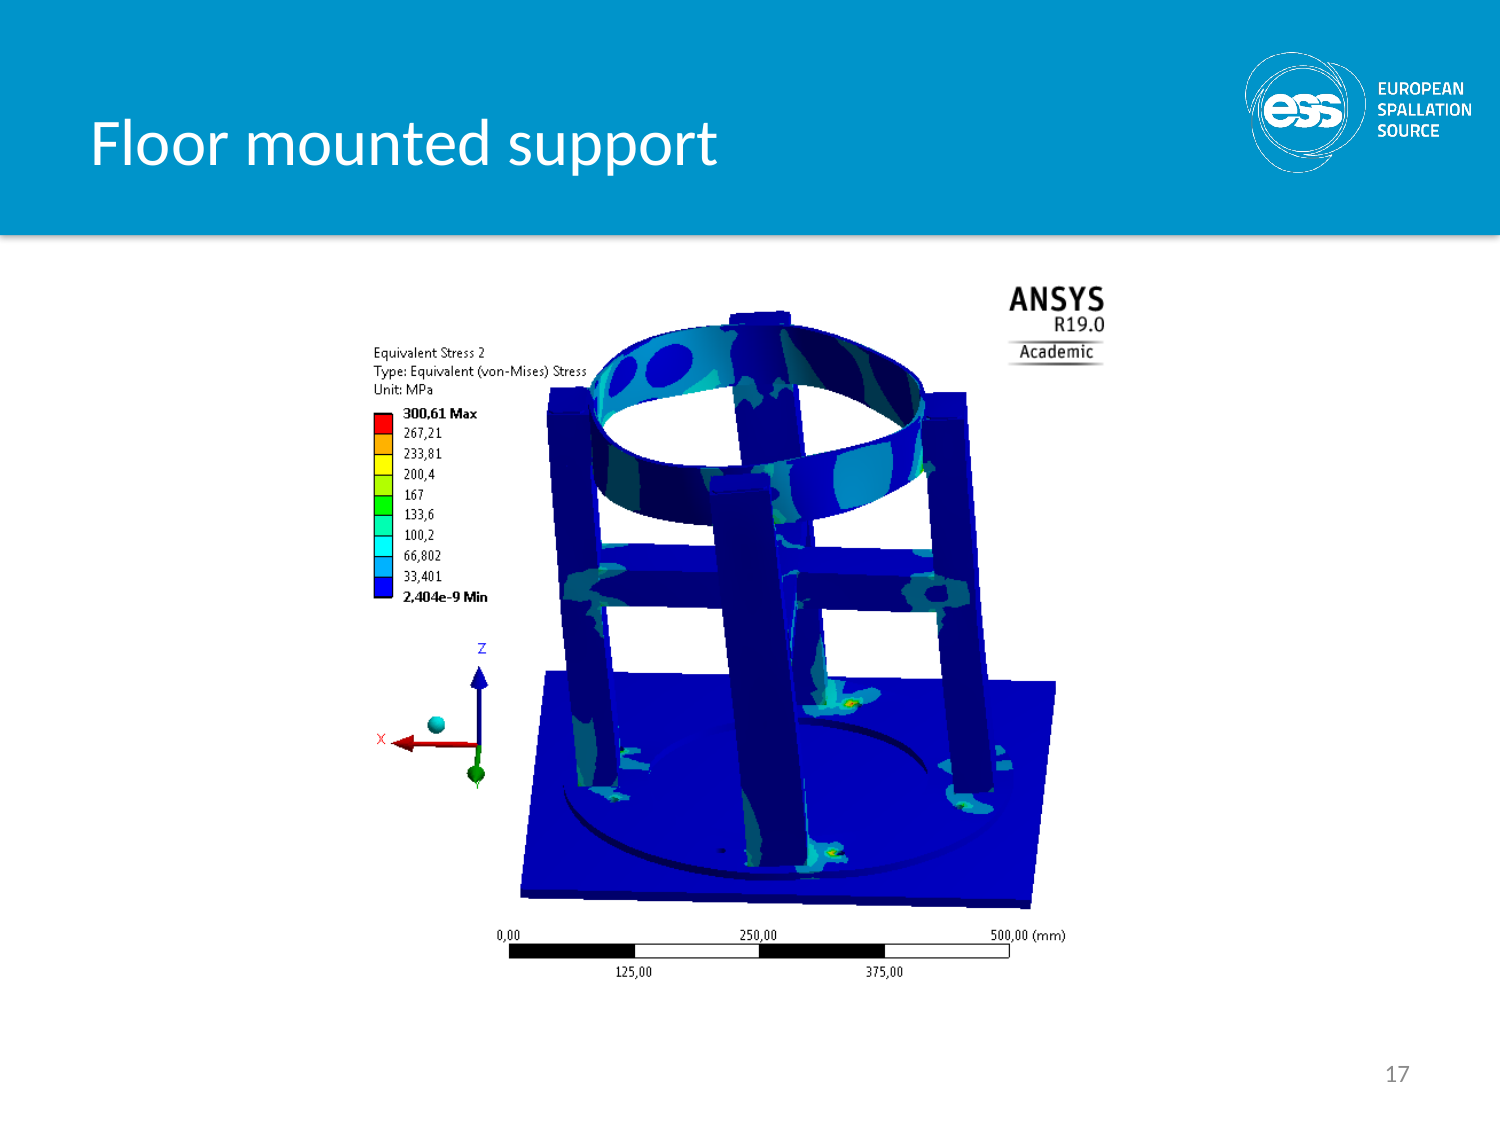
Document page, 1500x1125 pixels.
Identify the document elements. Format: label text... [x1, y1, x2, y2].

picture [1436, 104, 1444, 115]
picture [1379, 83, 1385, 94]
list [359, 266, 1135, 1009]
picture [1423, 83, 1430, 94]
picture [1443, 86, 1450, 93]
picture [1422, 125, 1428, 134]
picture [1418, 104, 1423, 115]
title Floor mounted support [75, 45, 1247, 233]
picture [1409, 104, 1415, 115]
slide_number 17 [1074, 1042, 1425, 1103]
picture [1389, 104, 1393, 115]
picture [1398, 109, 1406, 115]
picture [1432, 125, 1438, 136]
picture [1400, 83, 1407, 94]
picture [1454, 83, 1458, 94]
picture [1264, 94, 1342, 127]
